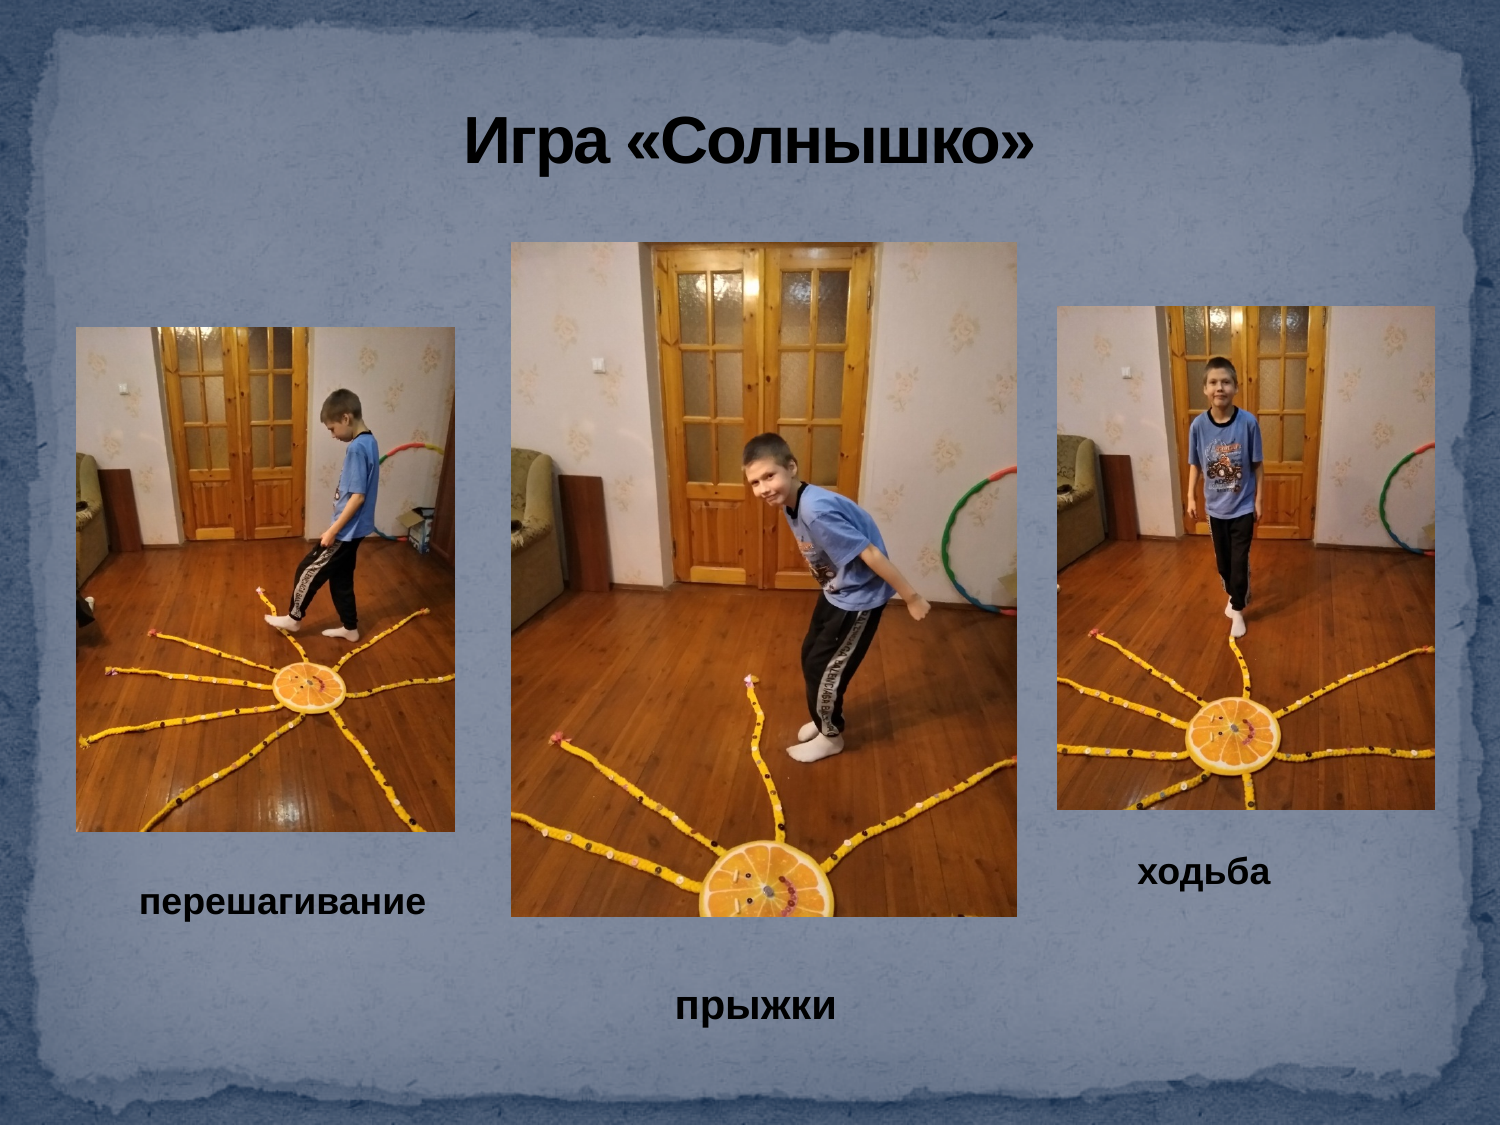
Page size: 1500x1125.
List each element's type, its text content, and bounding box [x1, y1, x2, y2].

picture [1057, 306, 1435, 810]
text_box прыжки [608, 970, 904, 1036]
text_box ходьба [1122, 839, 1500, 899]
text_box перешагивание [123, 869, 455, 930]
title Игра «Солнышко» [74, 24, 1425, 185]
picture [511, 242, 1017, 917]
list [79, 330, 453, 830]
